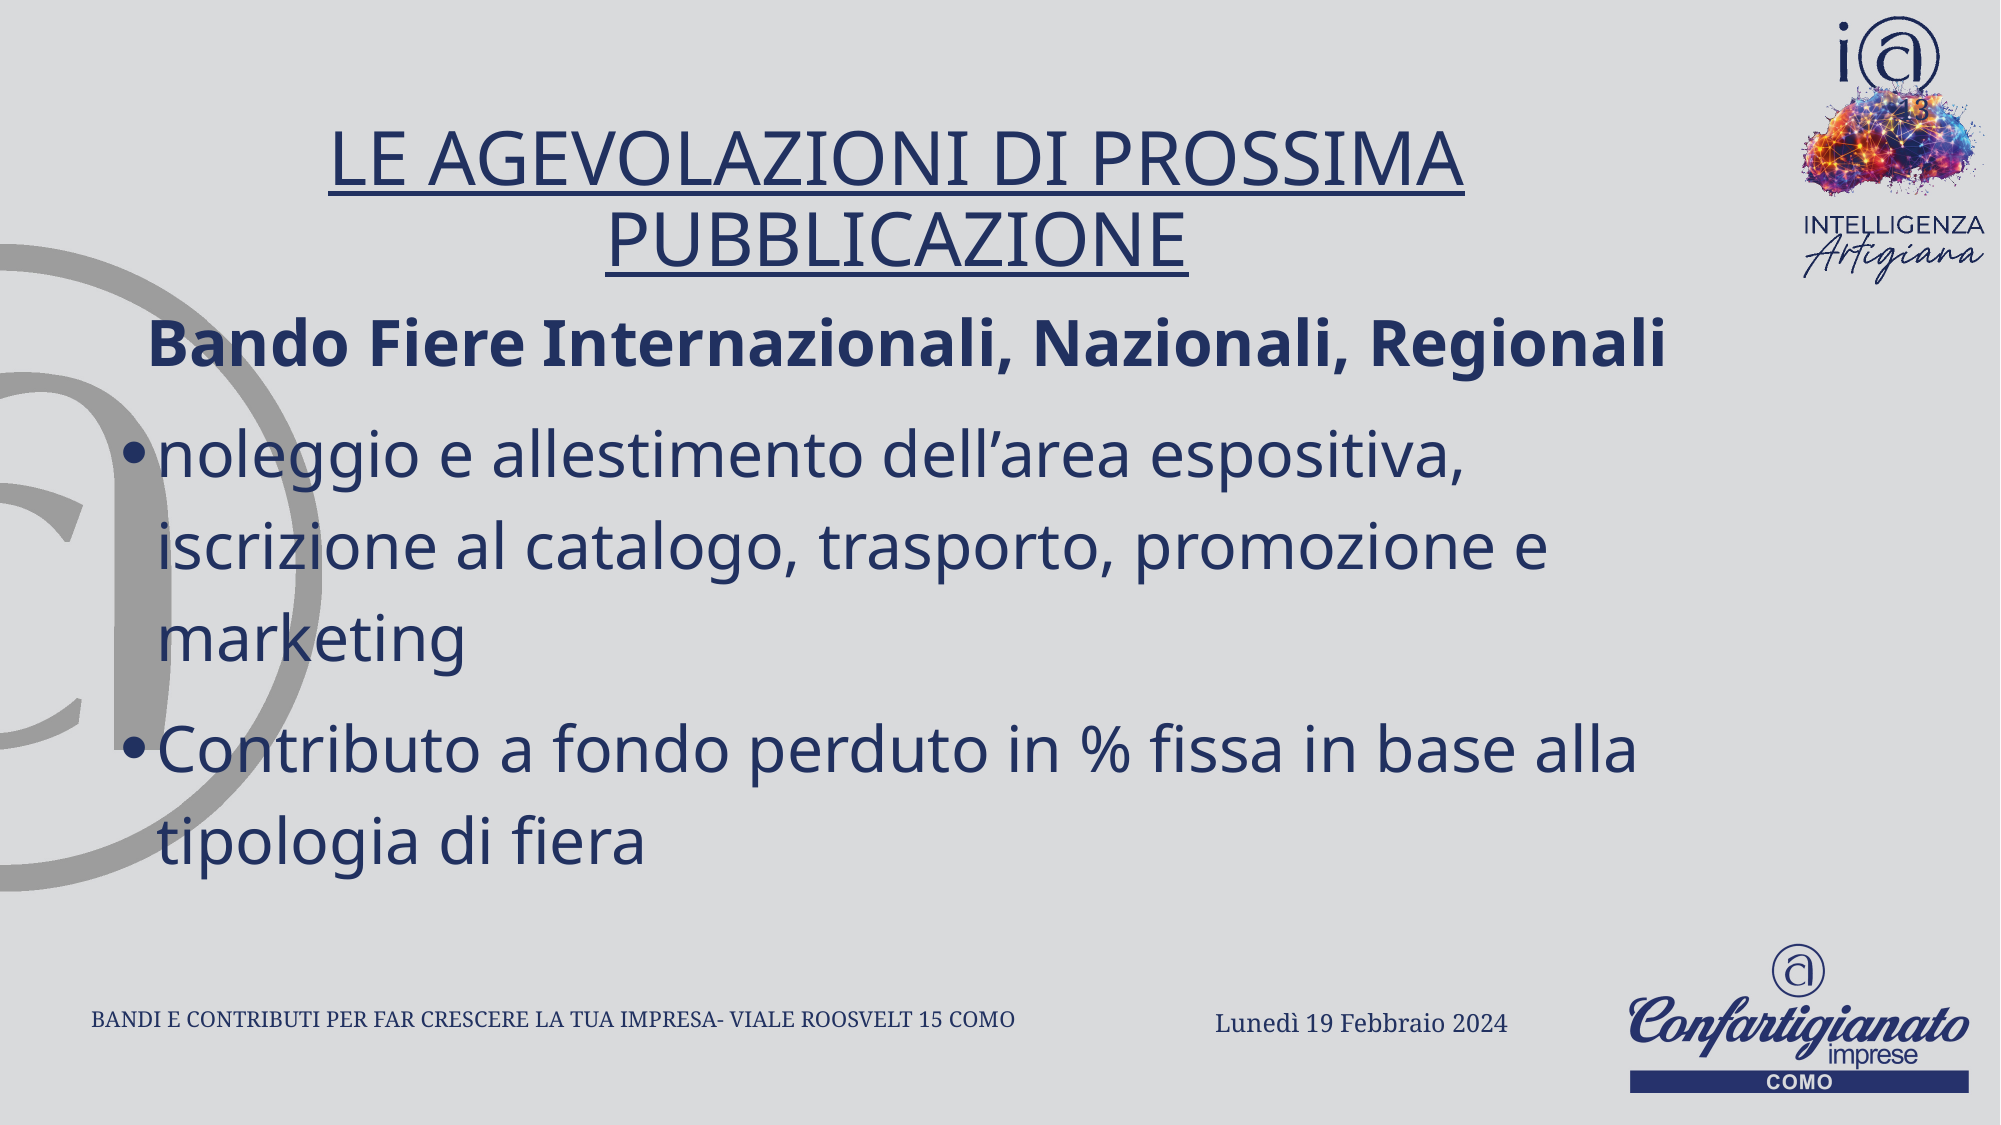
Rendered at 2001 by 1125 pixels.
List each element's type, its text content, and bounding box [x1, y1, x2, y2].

title LE AGEVOLAZIONI DI PROSSIMA PUBBLICAZIONE [84, 80, 1710, 323]
slide_number 13 [1818, 80, 1946, 142]
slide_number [1105, 992, 1524, 1053]
list Bando Fiere Internazionali, Nazionali, Regionali noleggio e allestimento dell’area espositiva, iscrizione al catalogo, trasporto, promozione e marketing Contributo a fondo perduto in % fissa in base alla tipologia di fiera [105, 279, 1710, 953]
list BANDI E CONTRIBUTI PER FAR CRESCERE LA TUA IMPRESA- VIALE ROOSVELT 15 COMO [76, 992, 1105, 1066]
picture [0, 0, 2001, 1125]
